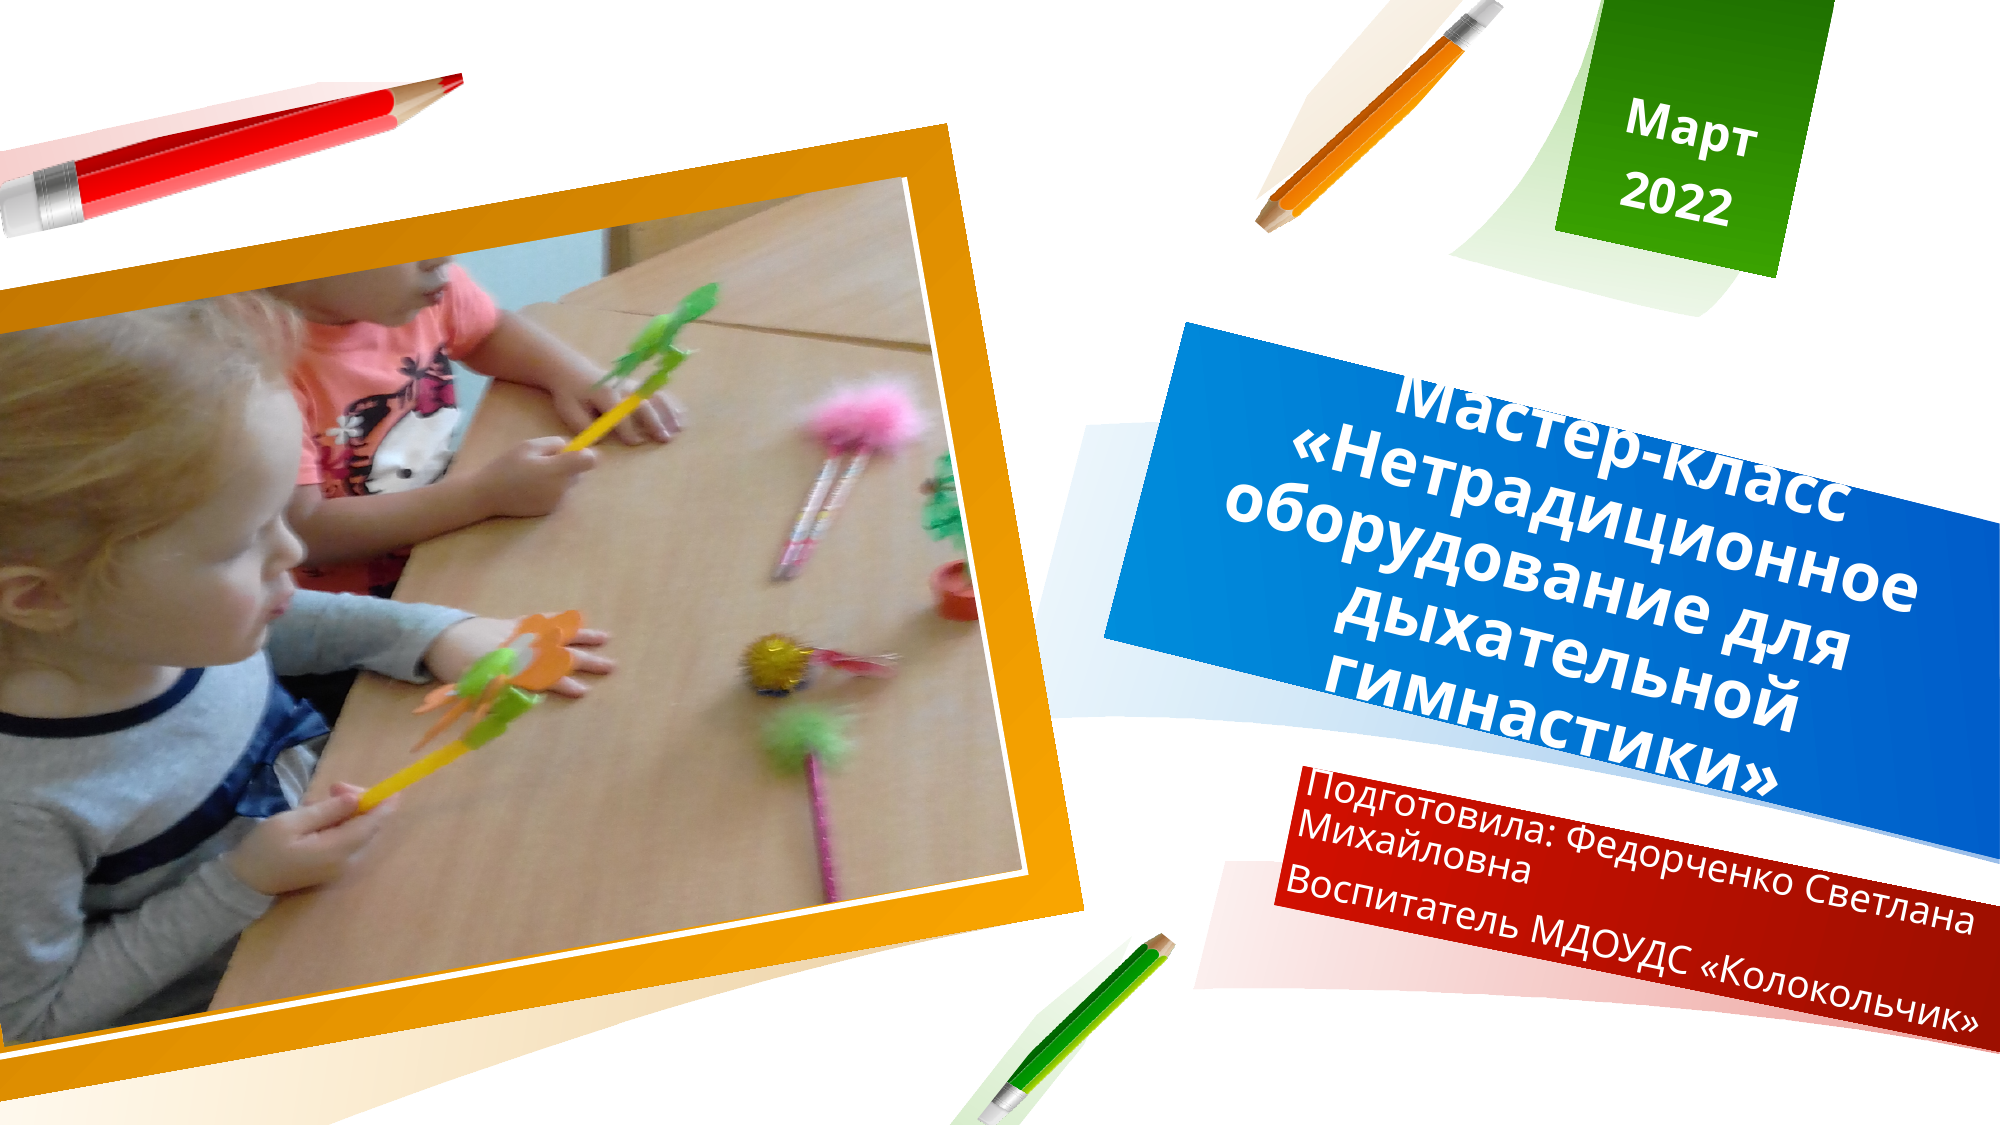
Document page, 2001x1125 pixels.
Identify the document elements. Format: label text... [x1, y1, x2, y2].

title Мастер-класс «Нетрадиционное оборудование для дыхательной гимнастики» [1108, 319, 2000, 853]
picture [972, 915, 1193, 1125]
picture [0, 176, 1022, 1047]
subtitle Подготовила: Федорченко Светлана Михайловна Воспитатель МДОУДС «Колокольчик» [1265, 751, 2000, 1060]
picture [1237, 0, 1511, 251]
list Март 2022 [1557, 73, 1811, 259]
picture [0, 72, 476, 240]
